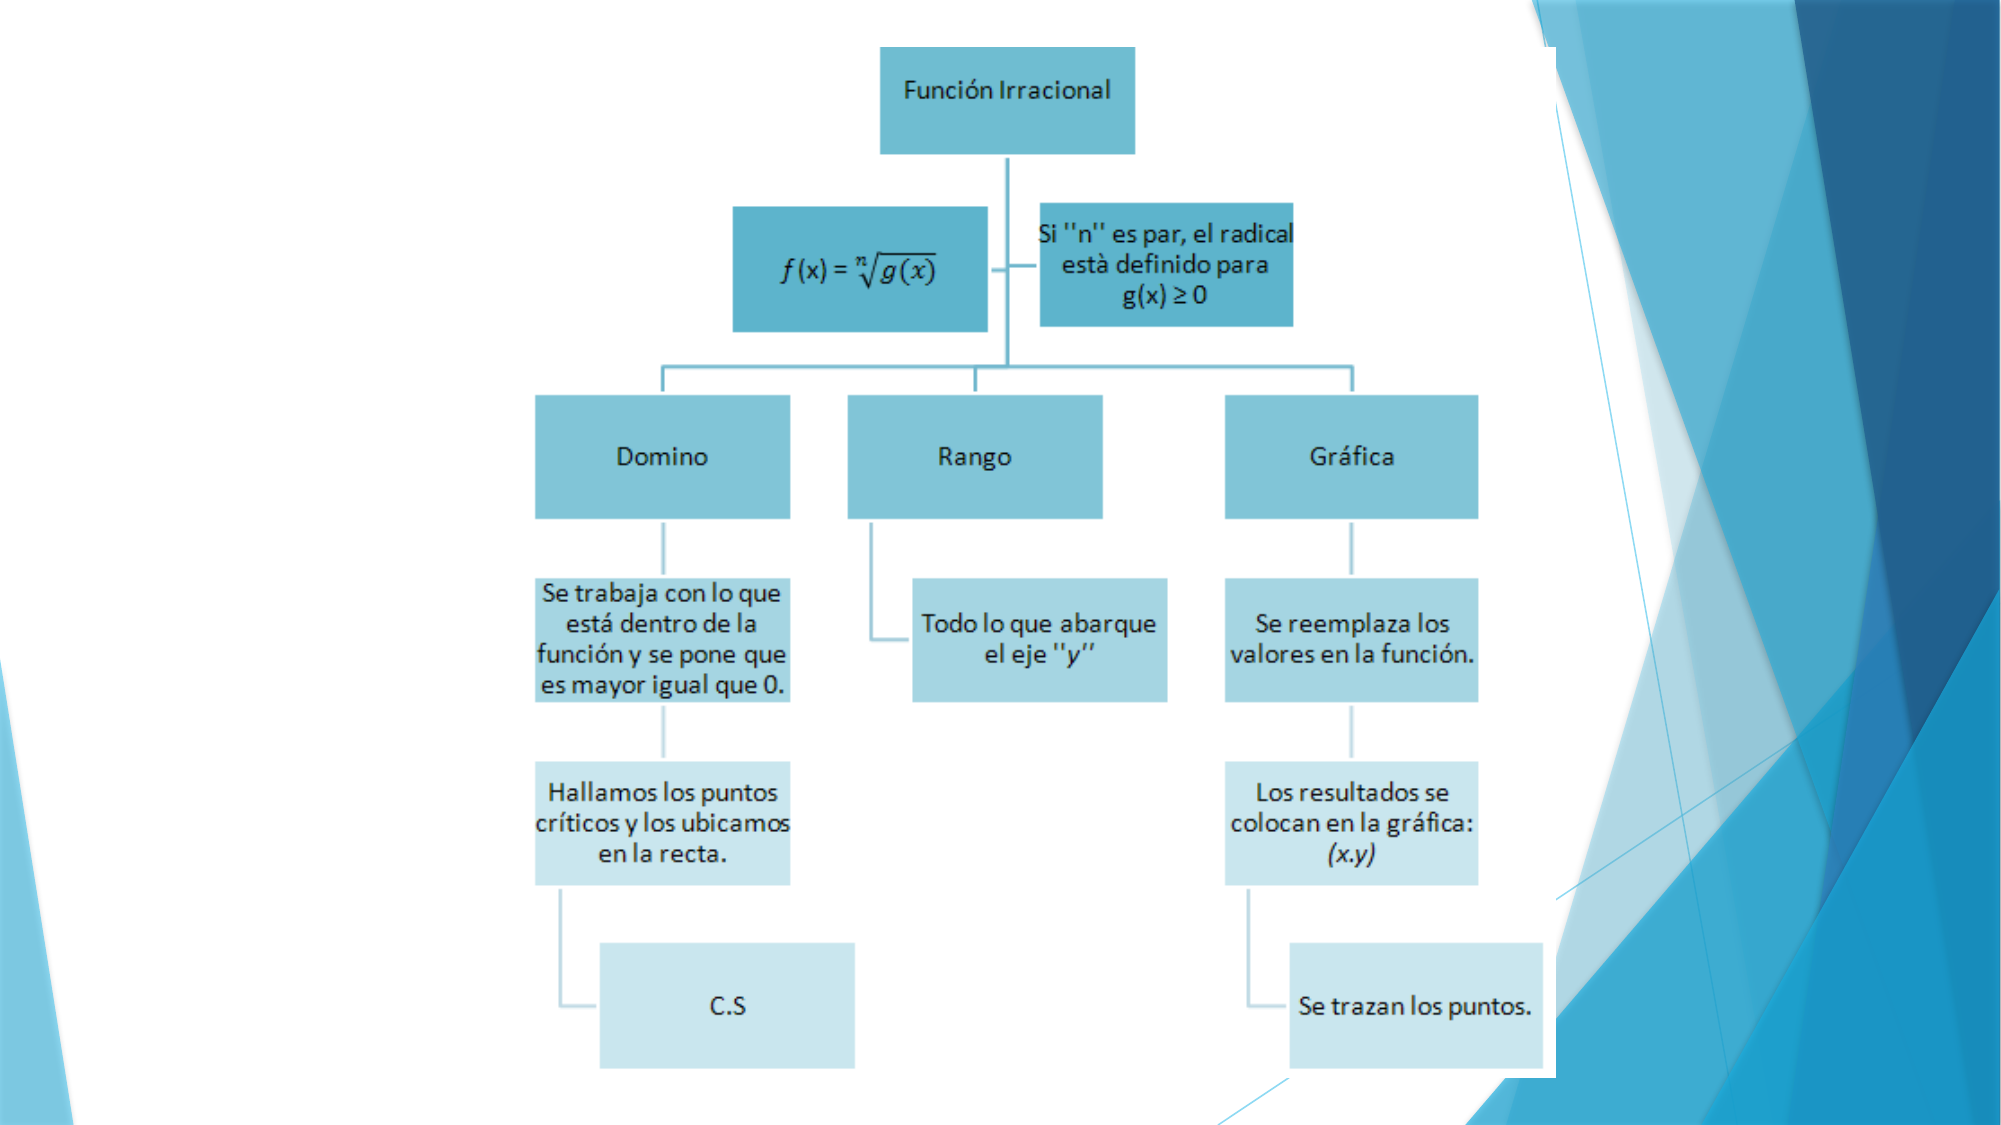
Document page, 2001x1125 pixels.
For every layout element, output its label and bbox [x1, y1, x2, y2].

list [522, 46, 1556, 1079]
